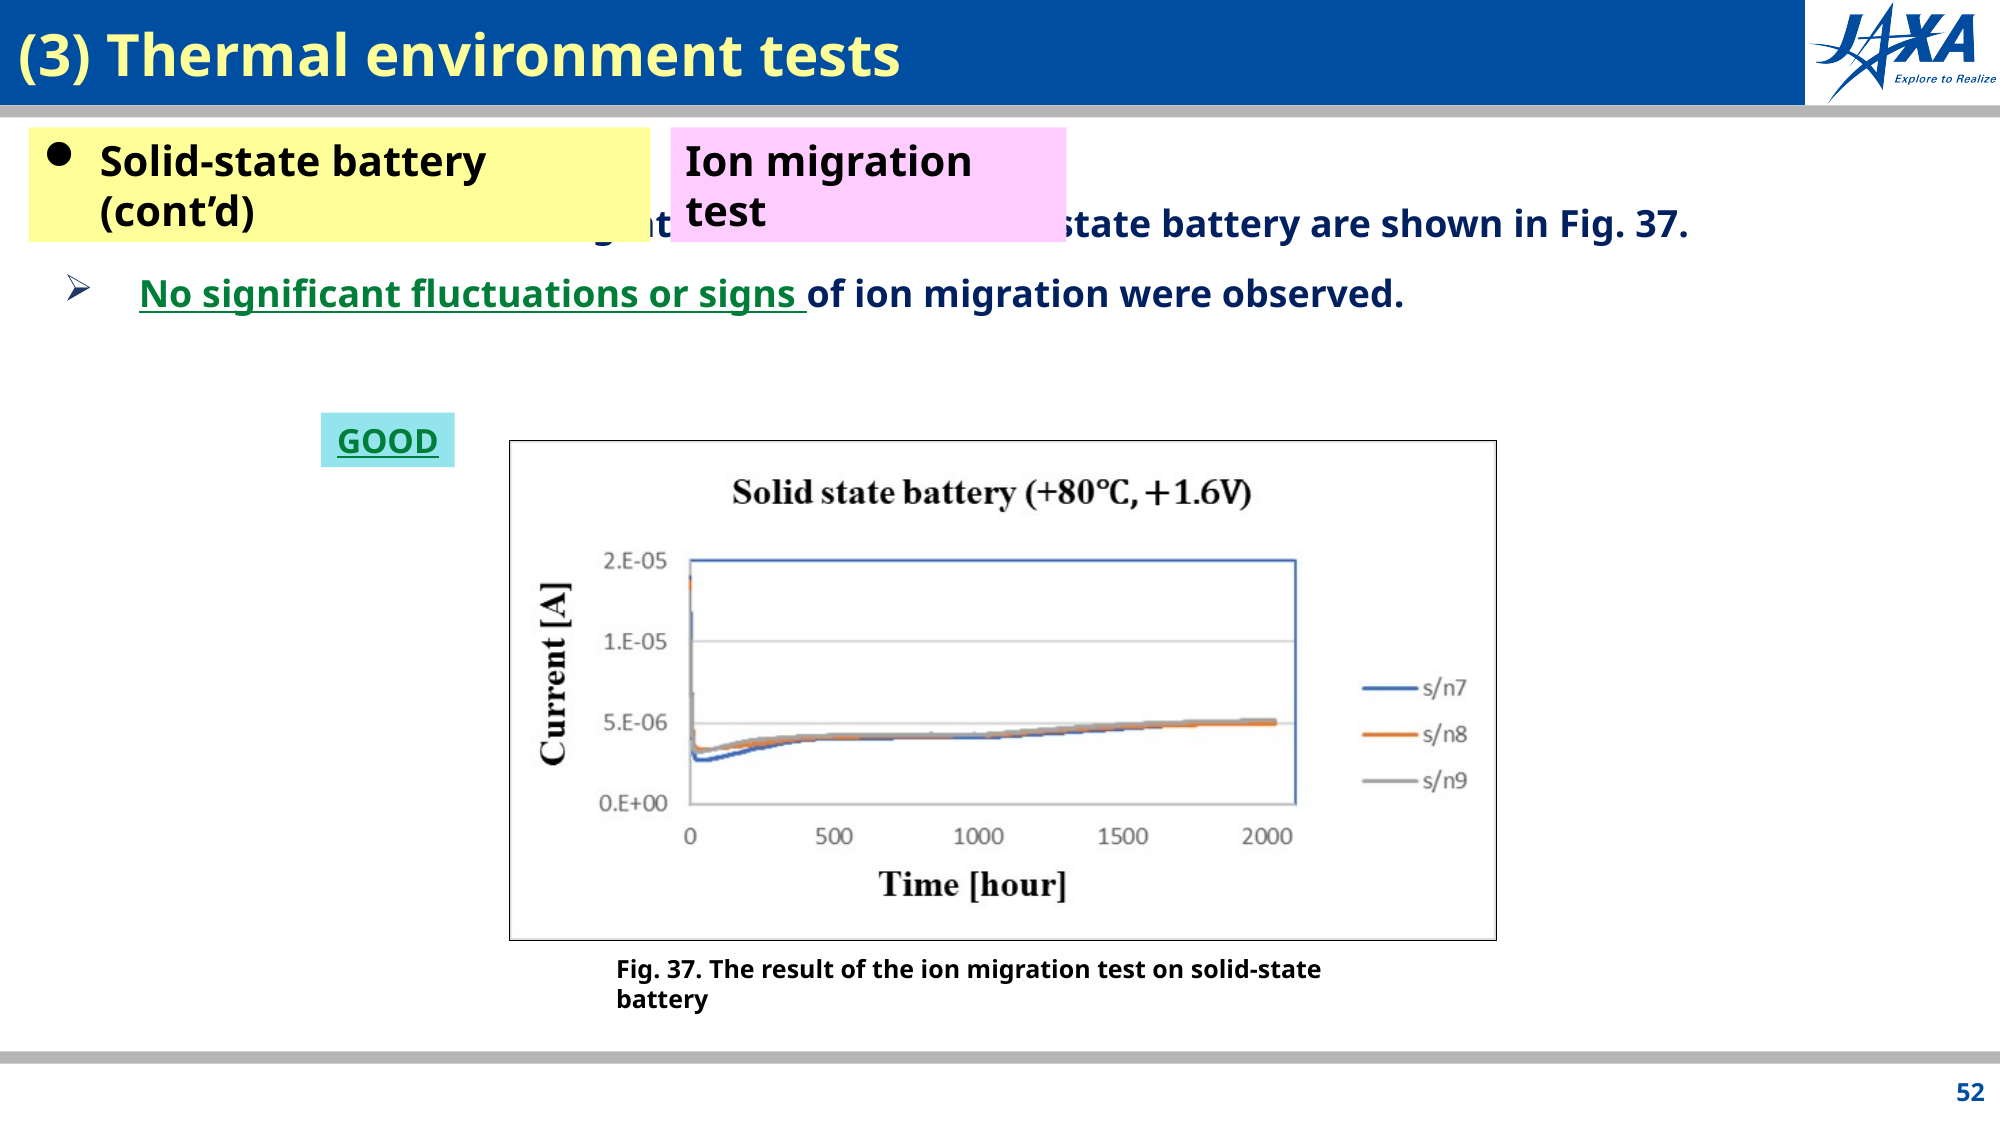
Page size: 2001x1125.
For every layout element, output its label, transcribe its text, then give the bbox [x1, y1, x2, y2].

text_box Fig. 37. The result of the ion migration test on solid-state battery [601, 946, 1405, 1021]
slide_number 52 [1913, 1063, 2000, 1124]
picture [509, 440, 1497, 941]
text_box Ion migration test [670, 127, 1067, 243]
text_box Solid-state battery (cont’d) [28, 127, 651, 243]
picture [1805, 0, 2000, 106]
text_box GOOD [320, 412, 455, 468]
text_box The results of the ion migration test on the solid-state battery are shown in Fig. 37. No significant fluctuations or signs of ion migration were observed. [49, 192, 1944, 323]
text_box (3) Thermal environment tests [4, 19, 1805, 86]
